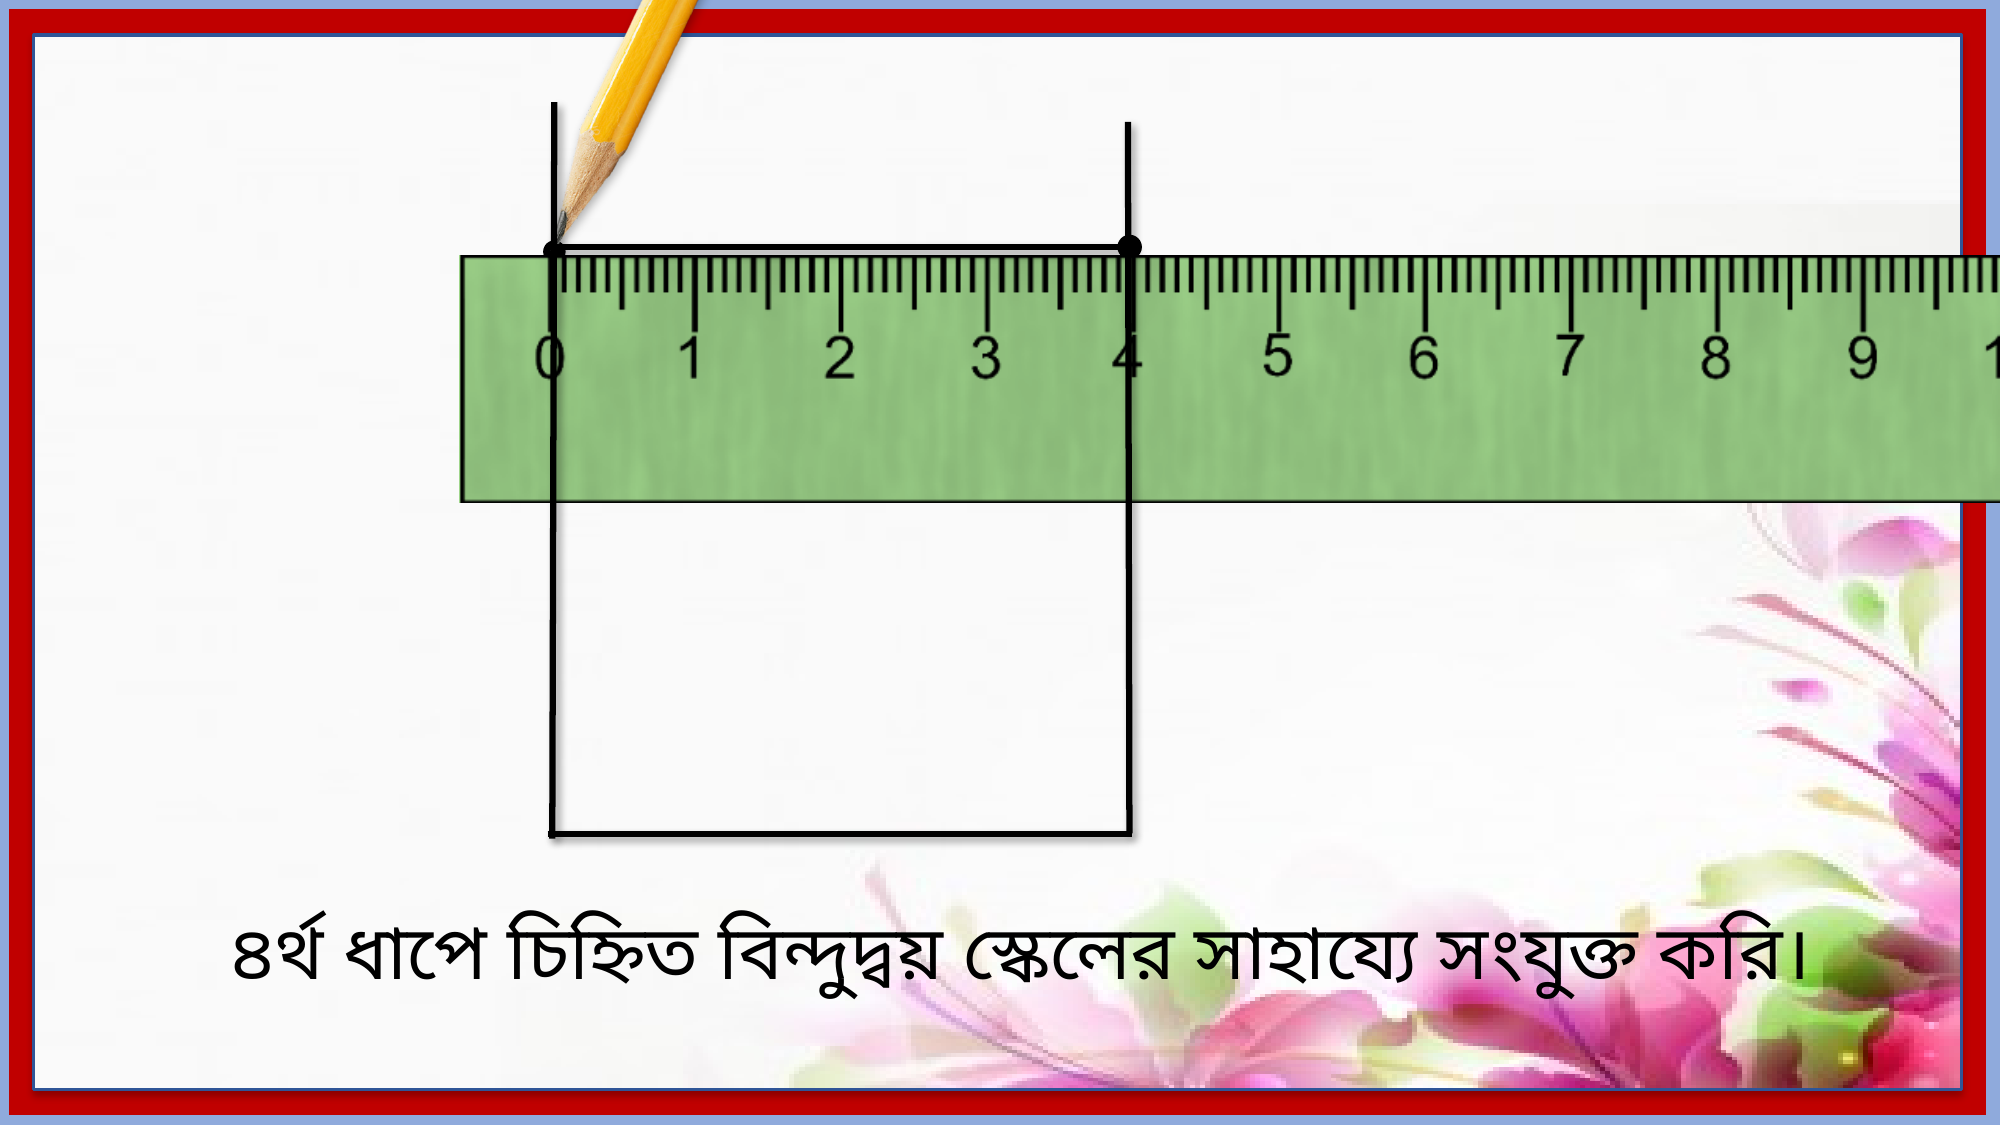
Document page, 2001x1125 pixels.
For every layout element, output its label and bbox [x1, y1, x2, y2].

text_box [0, 0, 1996, 1125]
text_box [547, 102, 1133, 839]
picture [35, 0, 2000, 1089]
